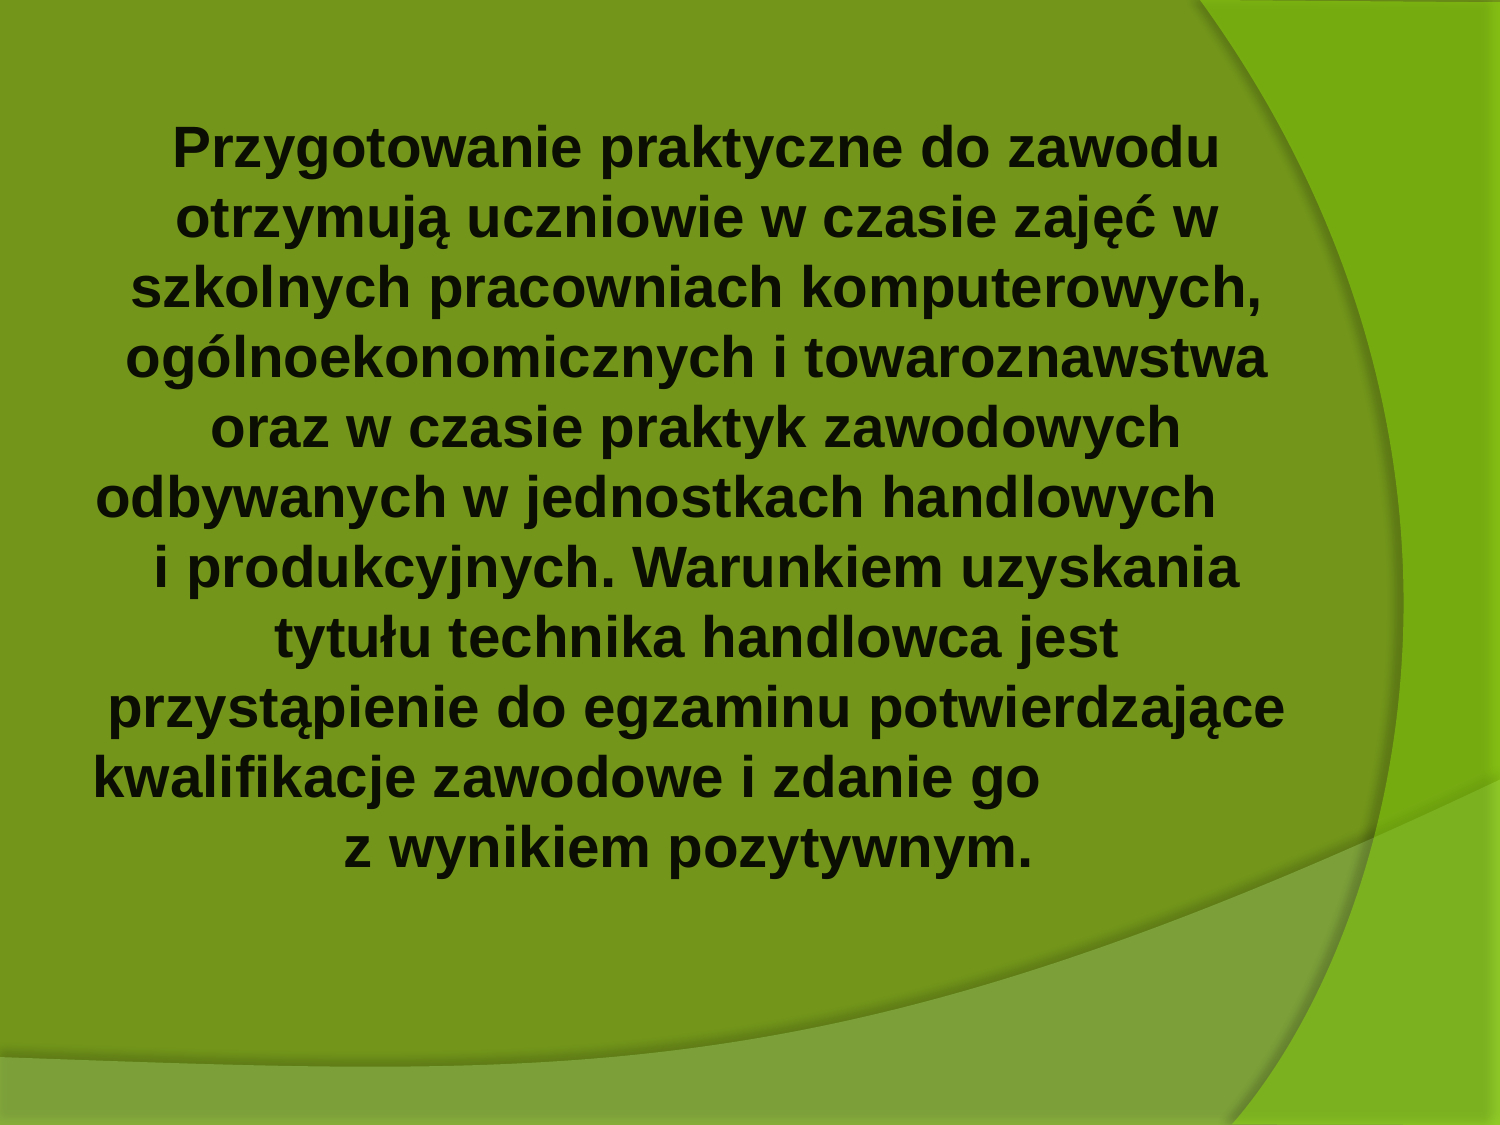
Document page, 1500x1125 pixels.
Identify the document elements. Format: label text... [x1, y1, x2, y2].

list Przygotowanie praktyczne do zawodu otrzymują uczniowie w czasie zajęć w szkolnych pracowniach komputerowych, ogólnoekonomicznych i towaroznawstwa oraz w czasie praktyk zawodowych odbywanych w jednostkach handlowych i produkcyjnych. Warunkiem uzyskania tytułu technika handlowca jest przystąpienie do egzaminu potwierdzające kwalifikacje zawodowe i zdanie go z wynikiem pozytywnym. [64, 101, 1324, 1053]
